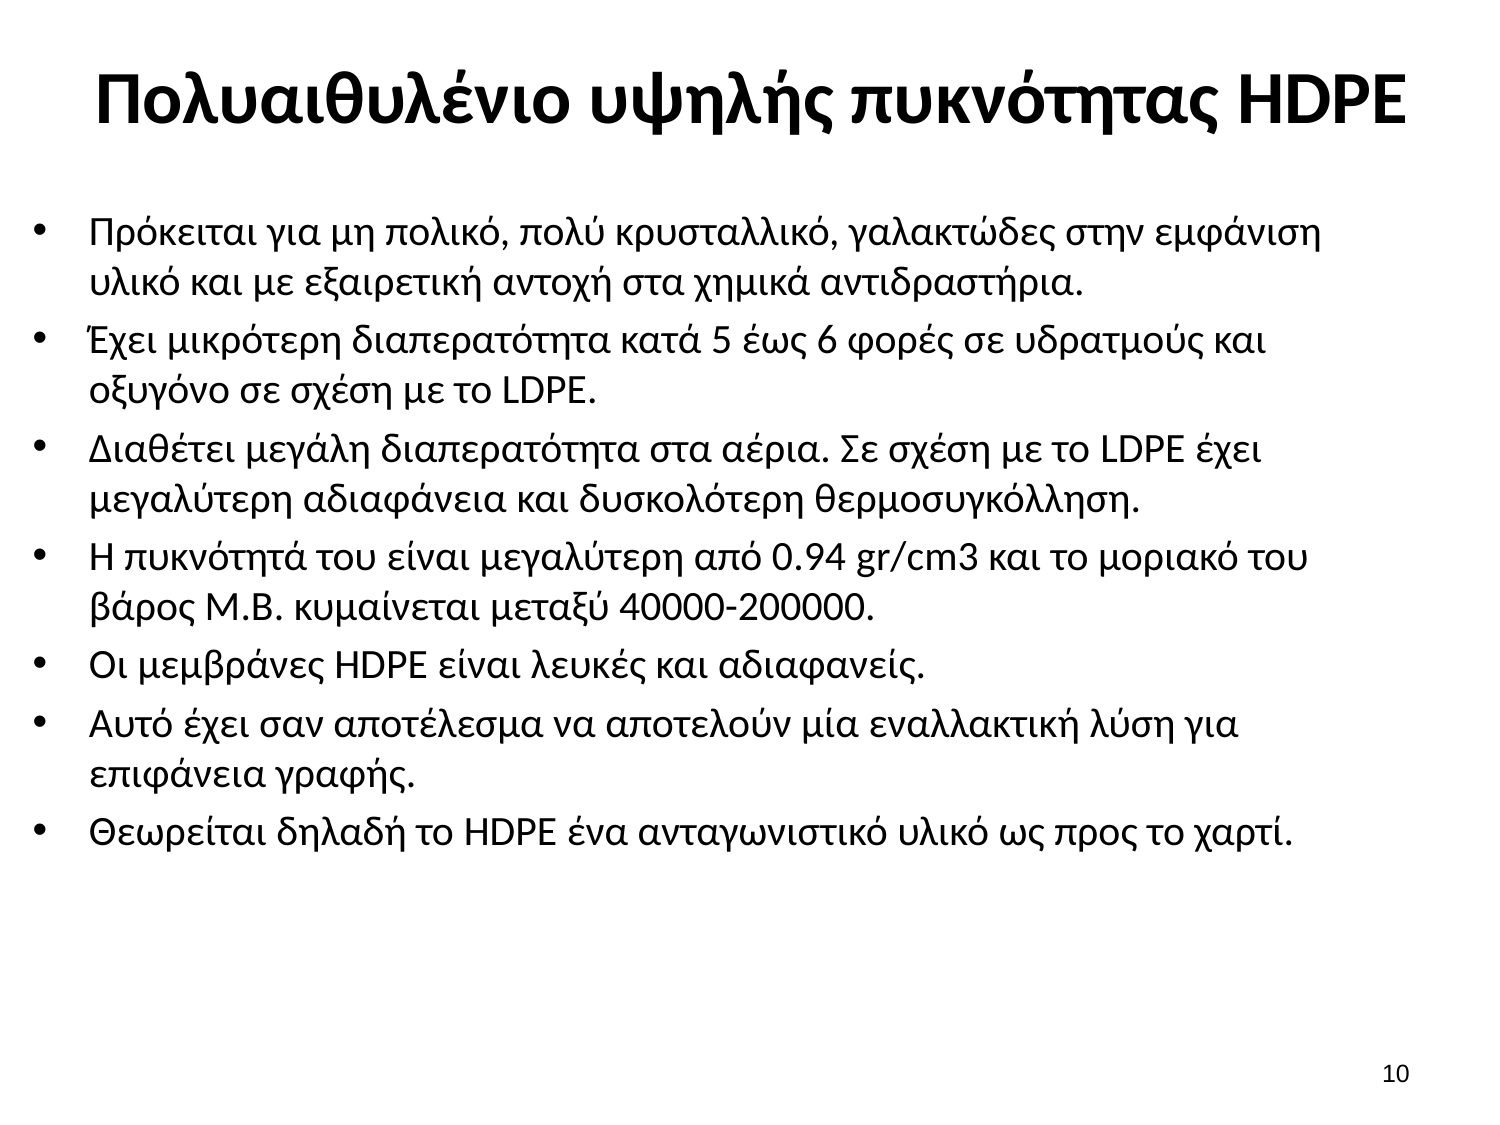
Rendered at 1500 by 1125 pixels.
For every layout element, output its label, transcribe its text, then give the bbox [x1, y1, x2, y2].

slide_number 9 [1074, 1042, 1425, 1103]
title Πολυαιθυλένιο υψηλής πυκνότητας HDPE [76, 19, 1427, 169]
list Πρόκειται για μη πολικό, πολύ κρυσταλλικό, γαλακτώδες στην εμφάνιση υλικό και με εξαιρετική αντοχή στα χημικά αντιδραστήρια. Έχει μικρότερη διαπερατότητα κατά 5 έως 6 φορές σε υδρατμούς και οξυγόνο σε σχέση με το LDPE. Διαθέτει μεγάλη διαπερατότητα στα αέρια. Σε σχέση με το LDPE έχει μεγαλύτερη αδιαφάνεια και δυσκολότερη θερμοσυγκόλληση. Η πυκνότητά του είναι μεγαλύτερη από 0.94 gr/cm3 και το μοριακό του βάρος Μ.Β. κυμαίνεται μεταξύ 40000-200000. Οι μεμβράνες HDPE είναι λευκές και αδιαφανείς. Αυτό έχει σαν αποτέλεσμα να αποτελούν μία εναλλακτική λύση για επιφάνεια γραφής. Θεωρείται δηλαδή το HDPE ένα ανταγωνιστικό υλικό ως προς το χαρτί. [17, 196, 1418, 1094]
